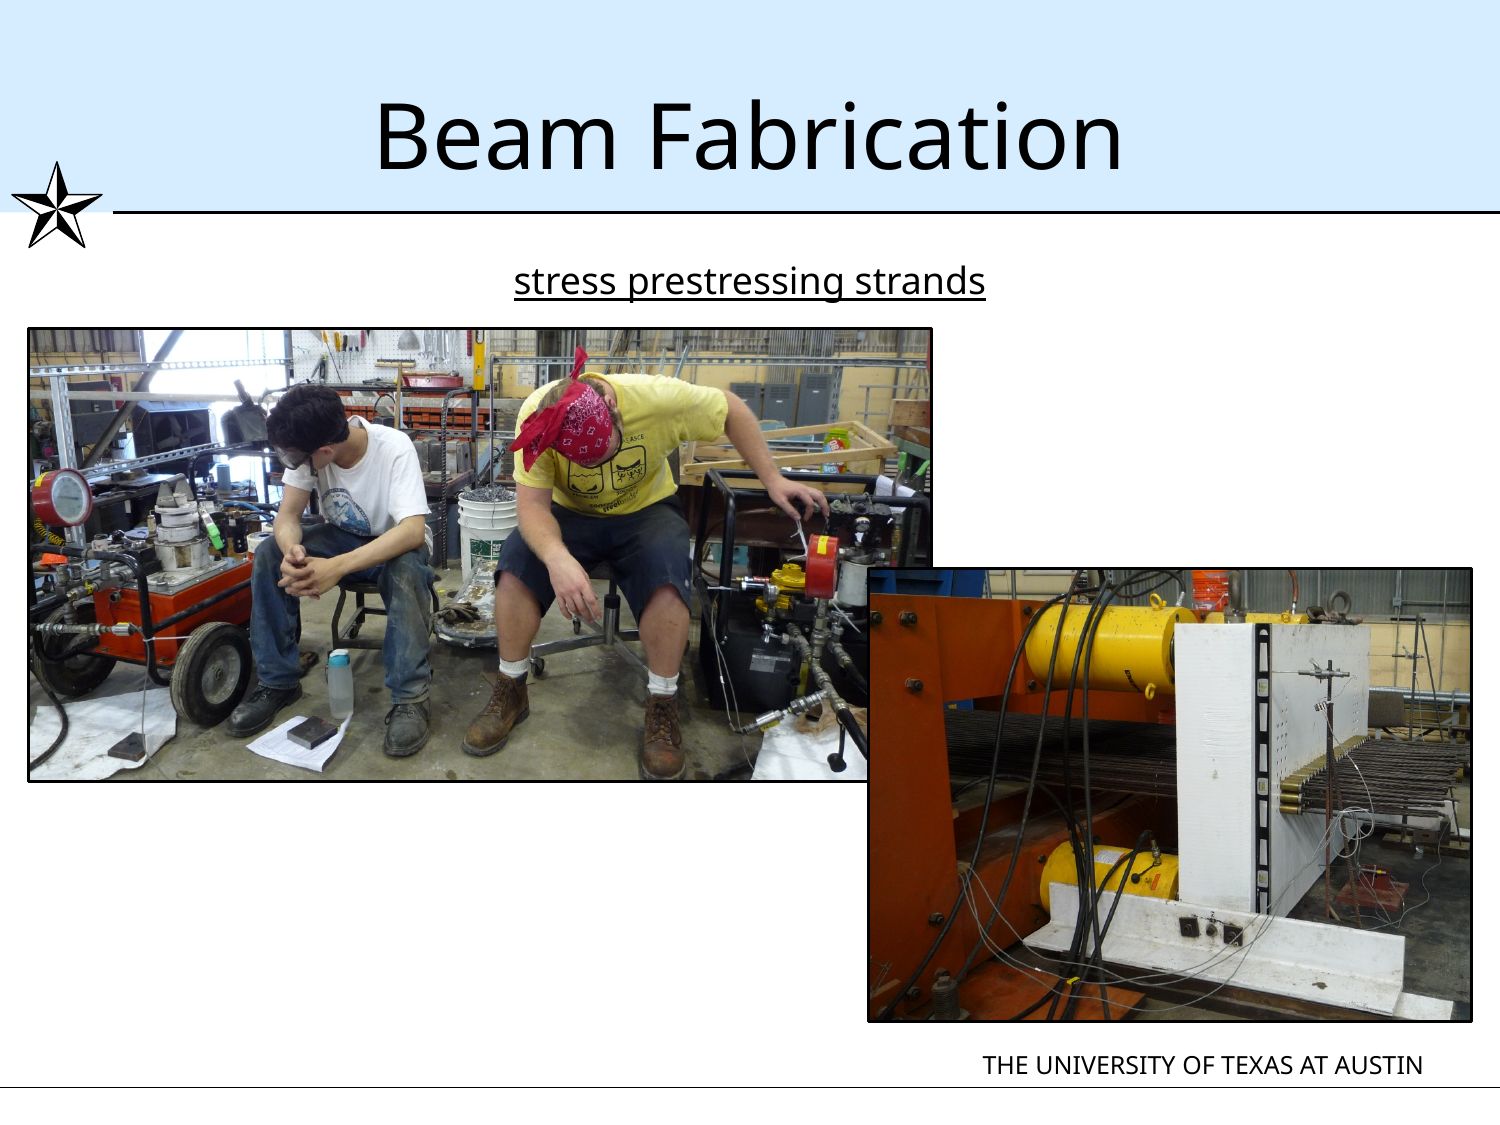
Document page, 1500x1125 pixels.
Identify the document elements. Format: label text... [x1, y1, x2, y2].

title Beam Fabrication [75, 45, 1425, 220]
picture [29, 329, 1471, 1021]
text_box stress prestressing strands [0, 249, 1500, 310]
